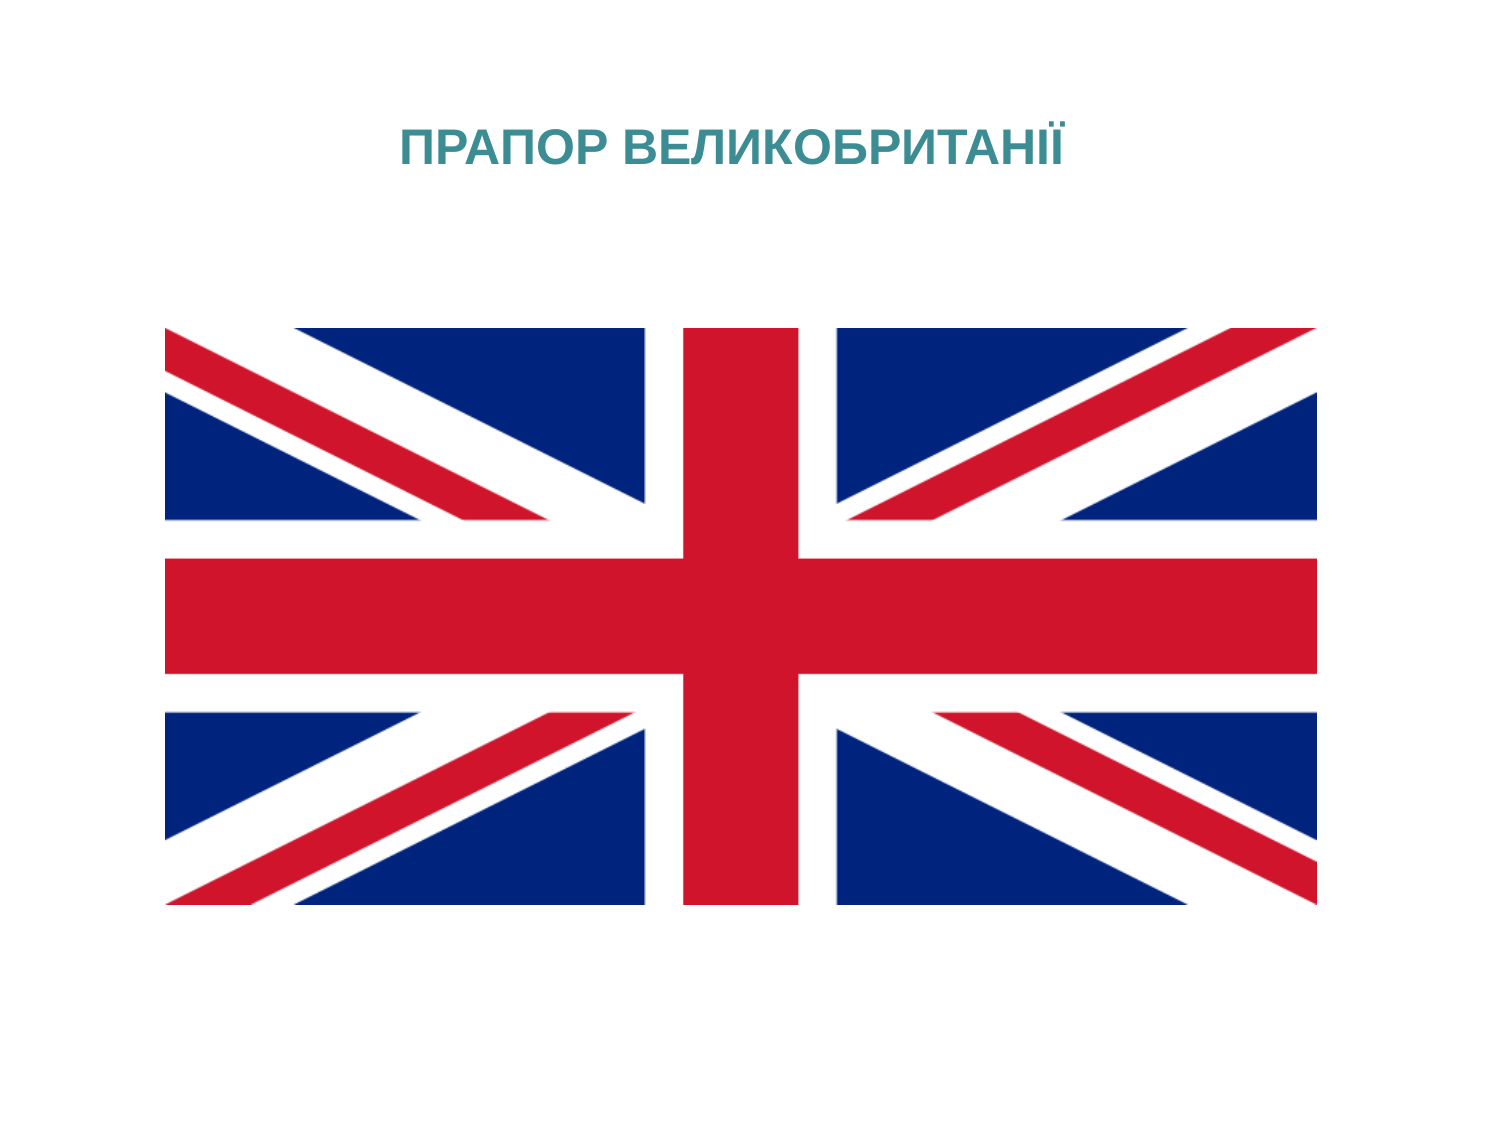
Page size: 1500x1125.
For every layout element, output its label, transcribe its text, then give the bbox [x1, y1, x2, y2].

picture [164, 328, 1318, 906]
text_box ПРАПОР ВЕЛИКОБРИТАНІЇ [289, 107, 1176, 183]
